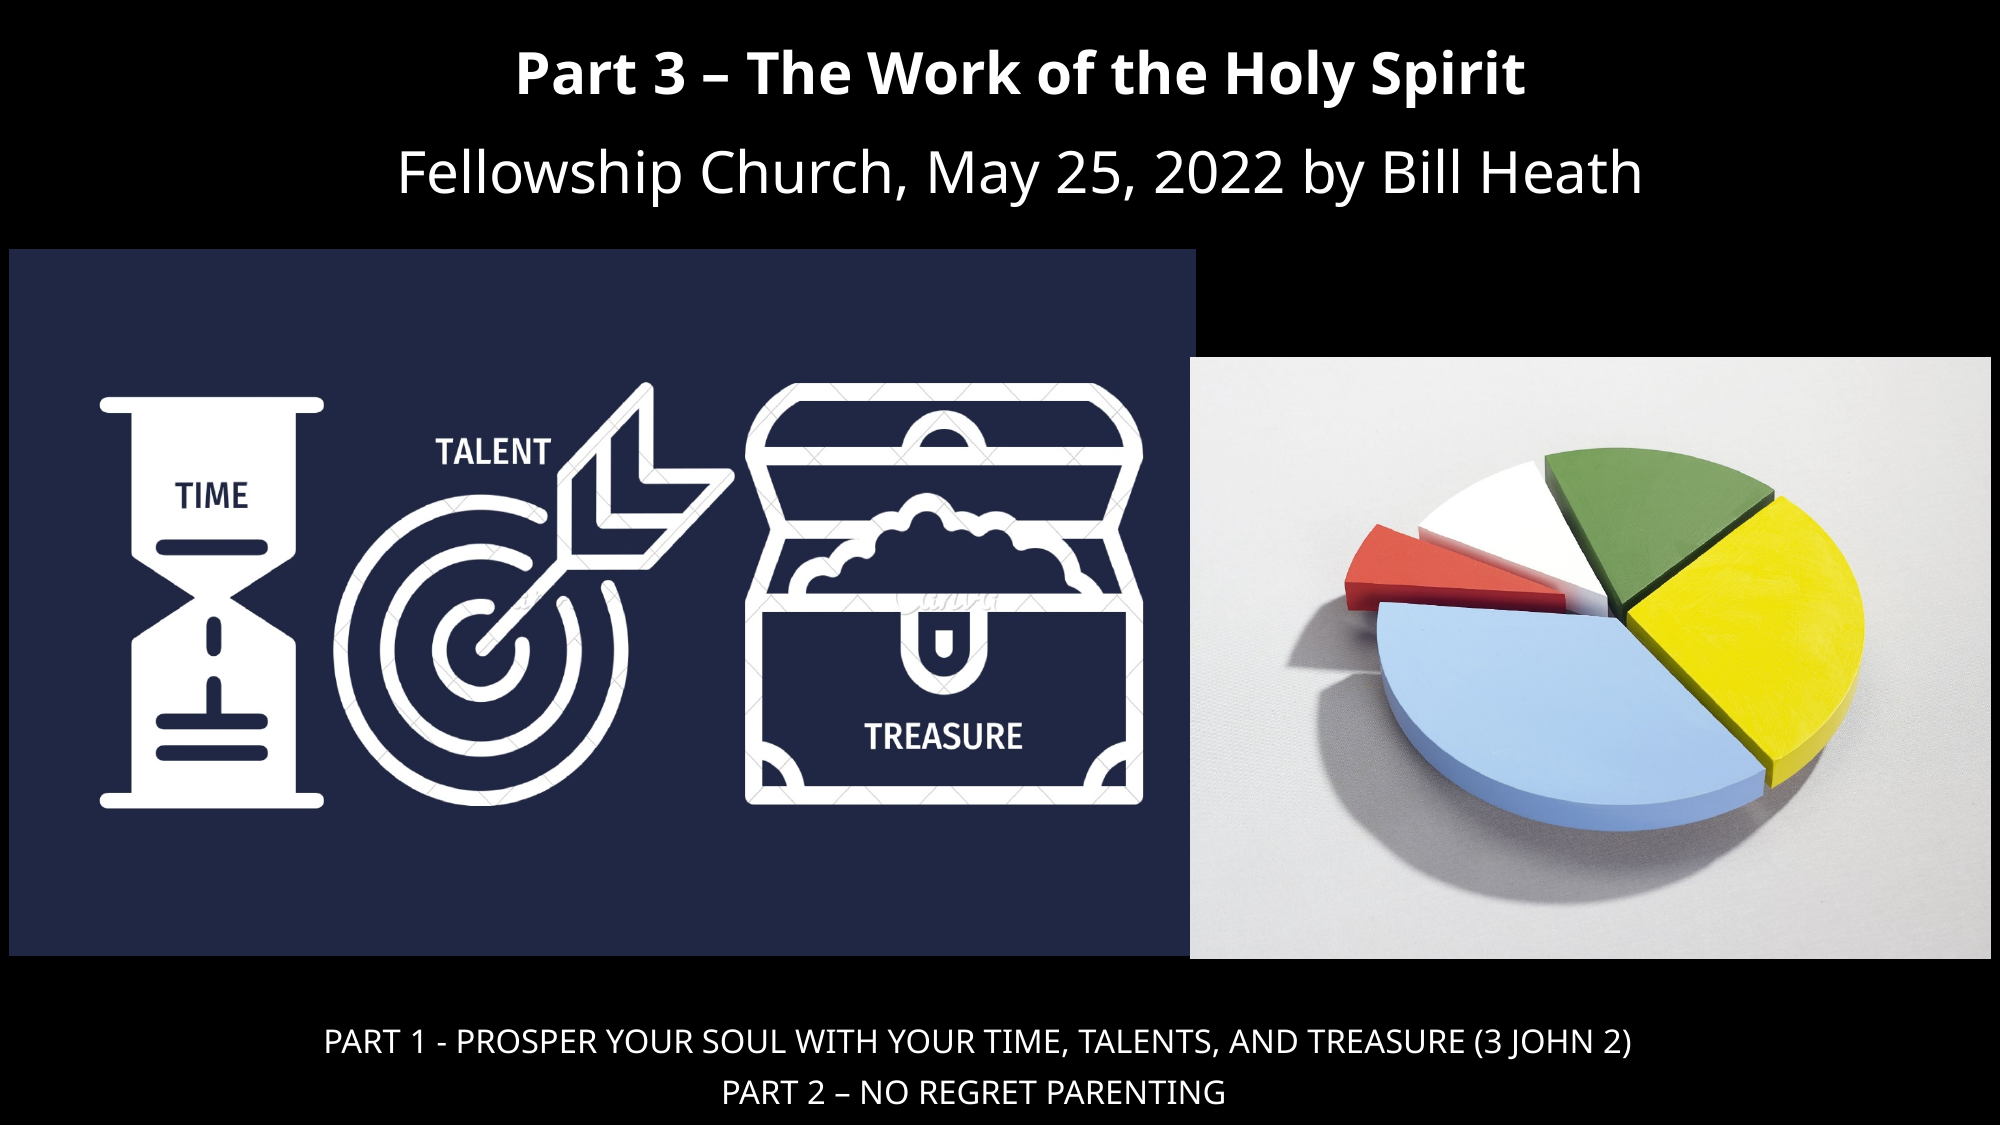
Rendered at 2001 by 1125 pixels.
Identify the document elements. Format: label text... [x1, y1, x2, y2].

picture [8, 249, 1991, 959]
subtitle Part 1 - Prosper Your Soul with Your Time, Talents, and Treasure (3 John 2) Part 2 – No Regret Parenting [131, 1013, 1825, 1120]
text_box Part 3 – The Work of the Holy Spirit Fellowship Church, May 25, 2022 by Bill Heath [381, 28, 1660, 214]
